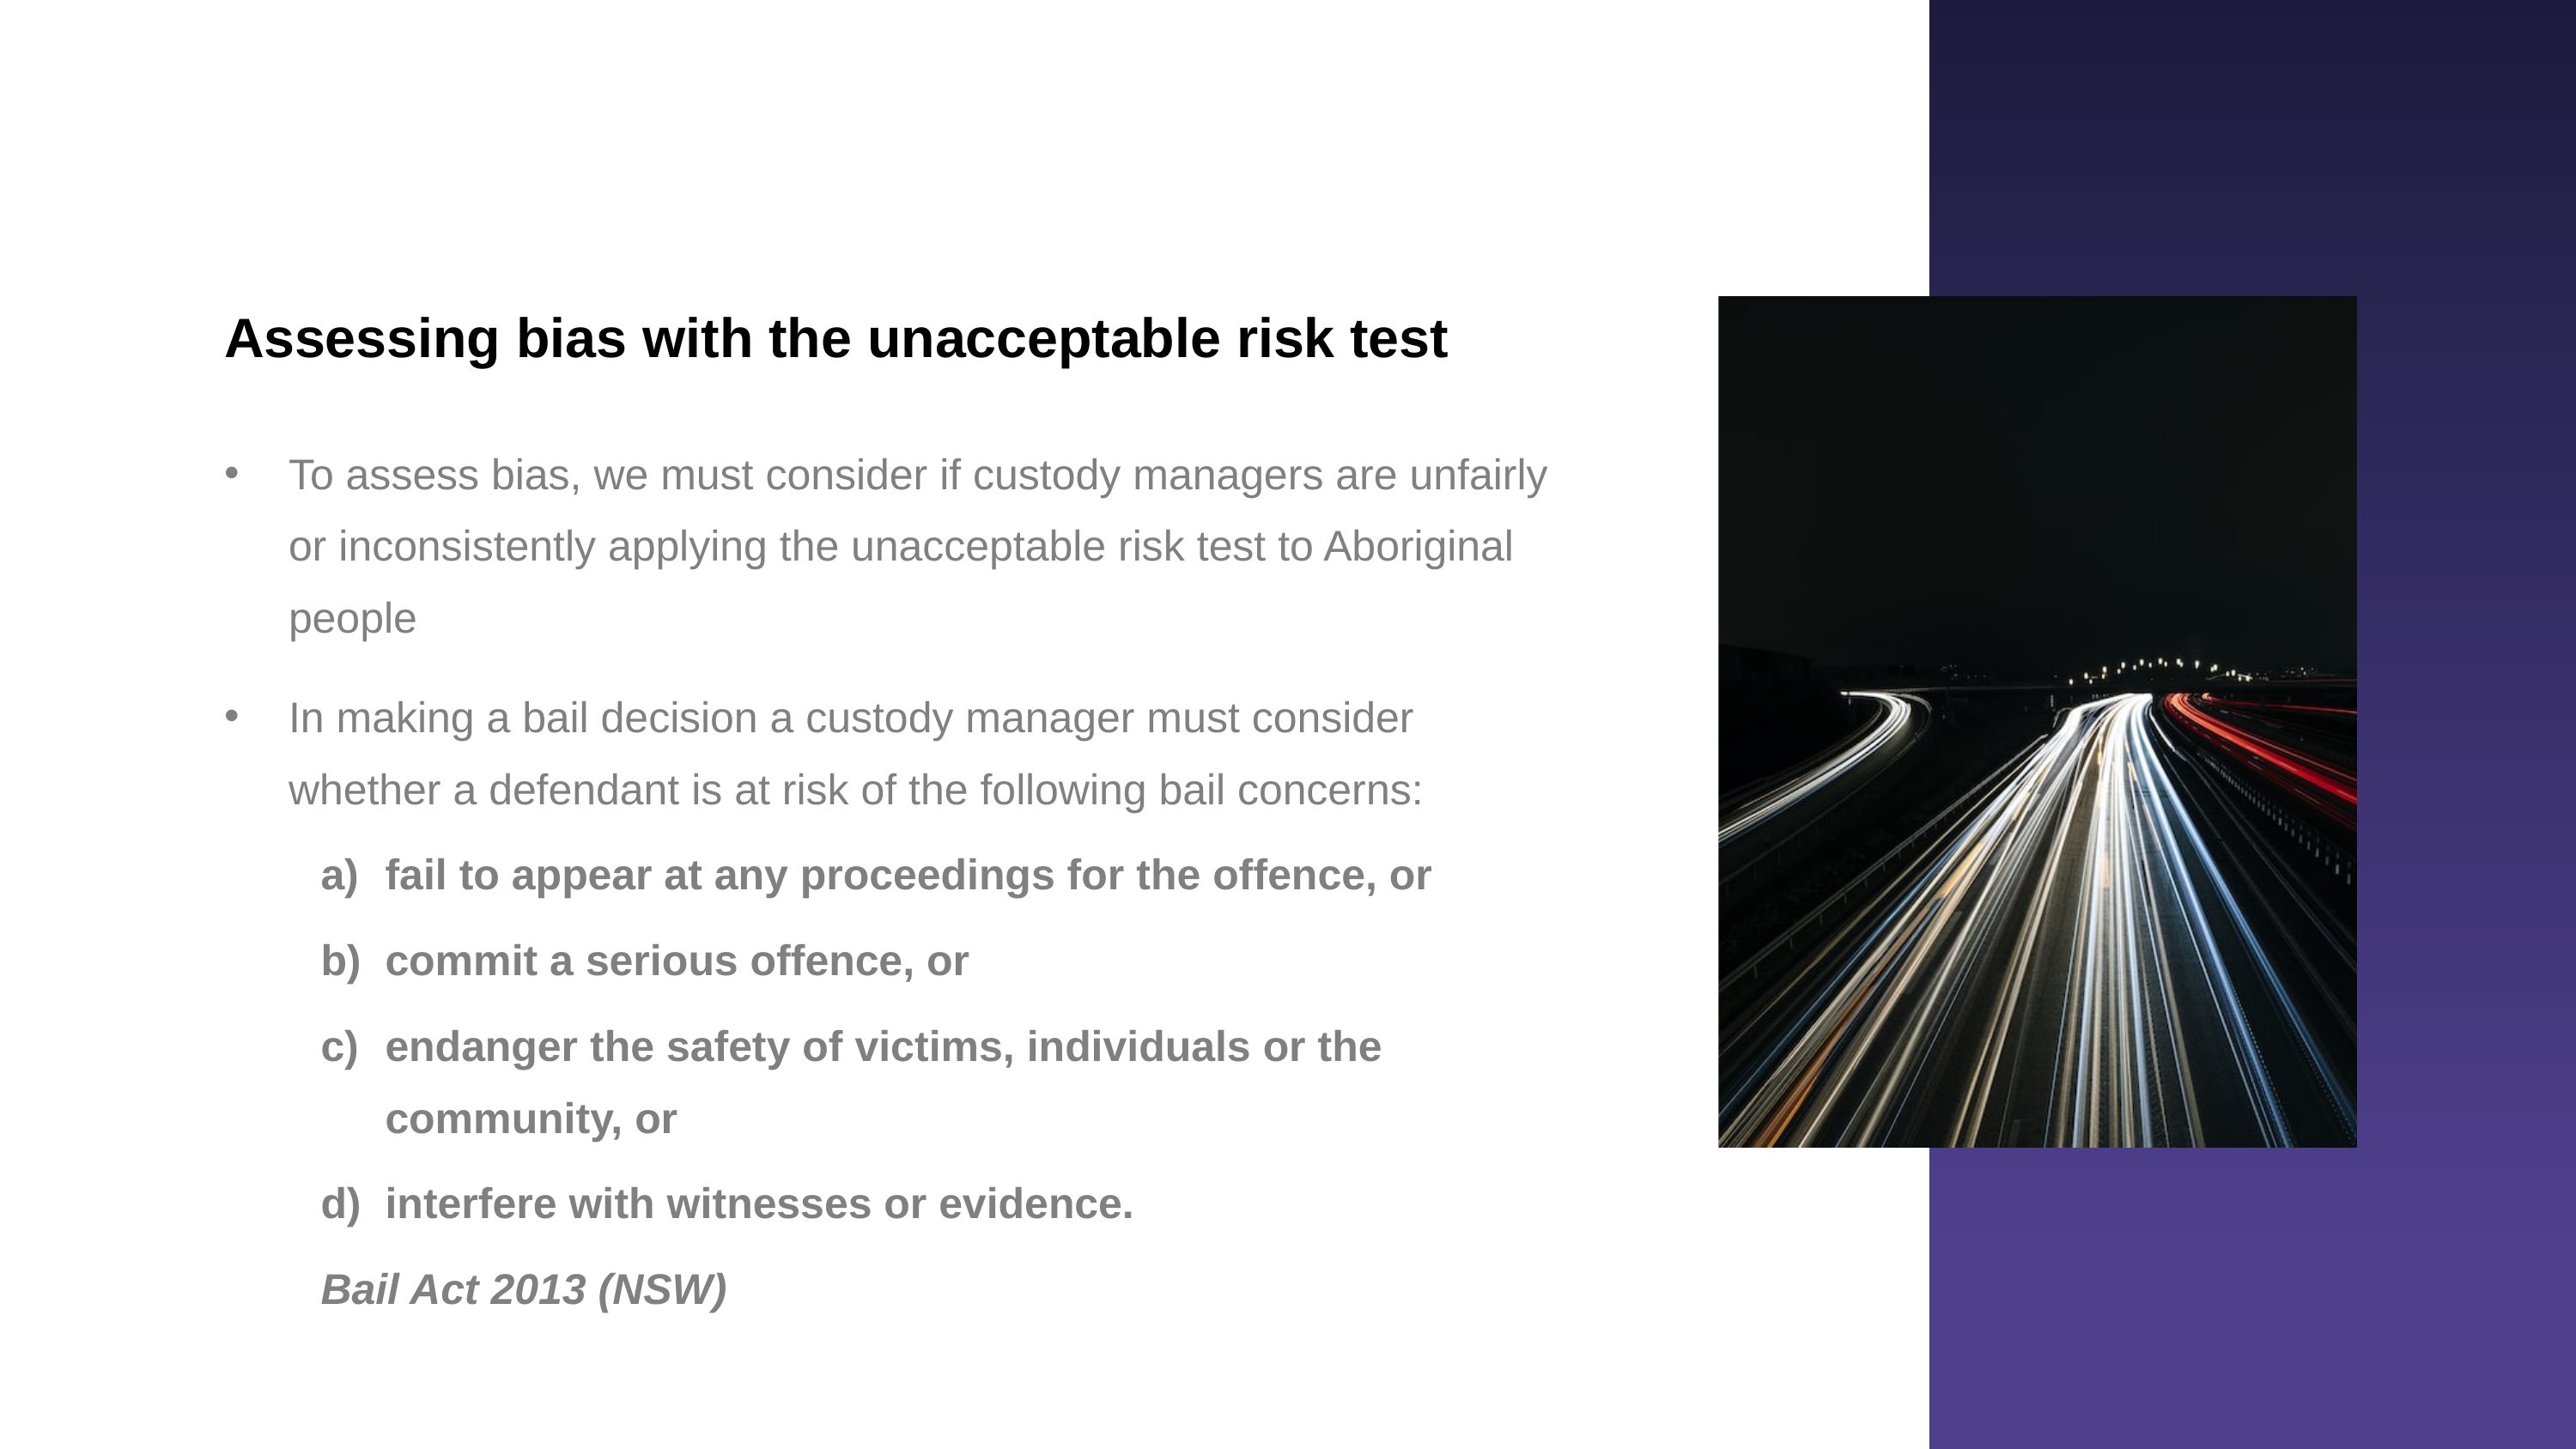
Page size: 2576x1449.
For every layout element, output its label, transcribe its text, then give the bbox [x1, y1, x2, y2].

picture [1718, 296, 2357, 1148]
list Assessing bias with the unacceptable risk test [211, 295, 1487, 379]
list To assess bias, we must consider if custody managers are unfairly or inconsistently applying the unacceptable risk test to Aboriginal people In making a bail decision a custody manager must consider whether a defendant is at risk of the following bail concerns: fail to appear at any proceedings for the offence, or commit a serious offence, or endanger the safety of victims, individuals or the community, or interfere with witnesses or evidence. Bail Act 2013 (NSW) [211, 419, 1569, 1359]
